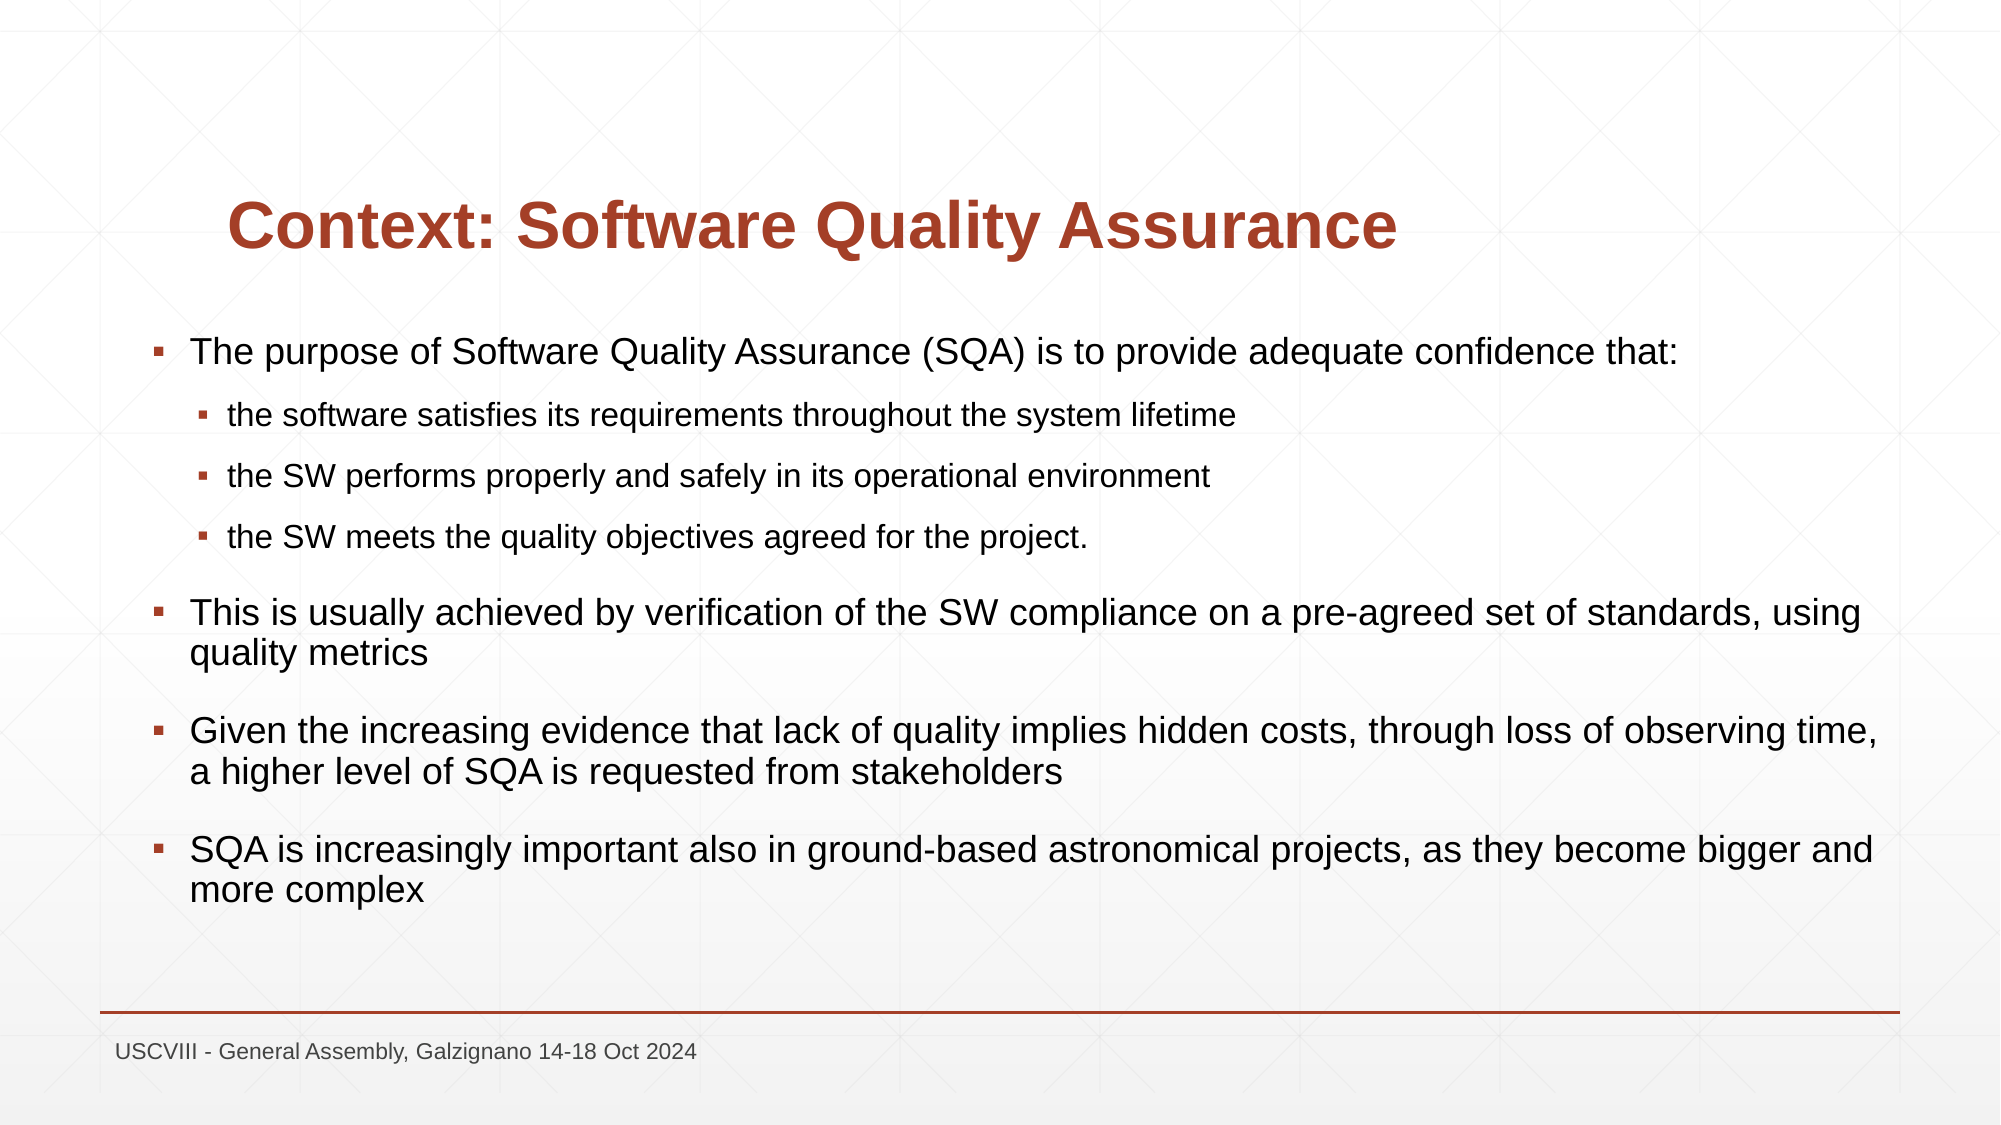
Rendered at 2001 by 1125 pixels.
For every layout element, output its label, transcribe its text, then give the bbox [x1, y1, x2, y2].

list The purpose of Software Quality Assurance (SQA) is to provide adequate confidence that: the software satisfies its requirements throughout the system lifetime the SW performs properly and safely in its operational environment the SW meets the quality objectives agreed for the project. This is usually achieved by verification of the SW compliance on a pre-agreed set of standards, using quality metrics Given the increasing evidence that lack of quality implies hidden costs, through loss of observing time, a higher level of SQA is requested from stakeholders SQA is increasingly important also in ground-based astronomical projects, as they become bigger and more complex [137, 324, 1898, 950]
footer USCVIII - General Assembly, Galzignano 14-18 Oct 2024 [99, 1031, 1106, 1069]
title Context: Software Quality Assurance [212, 82, 1788, 271]
